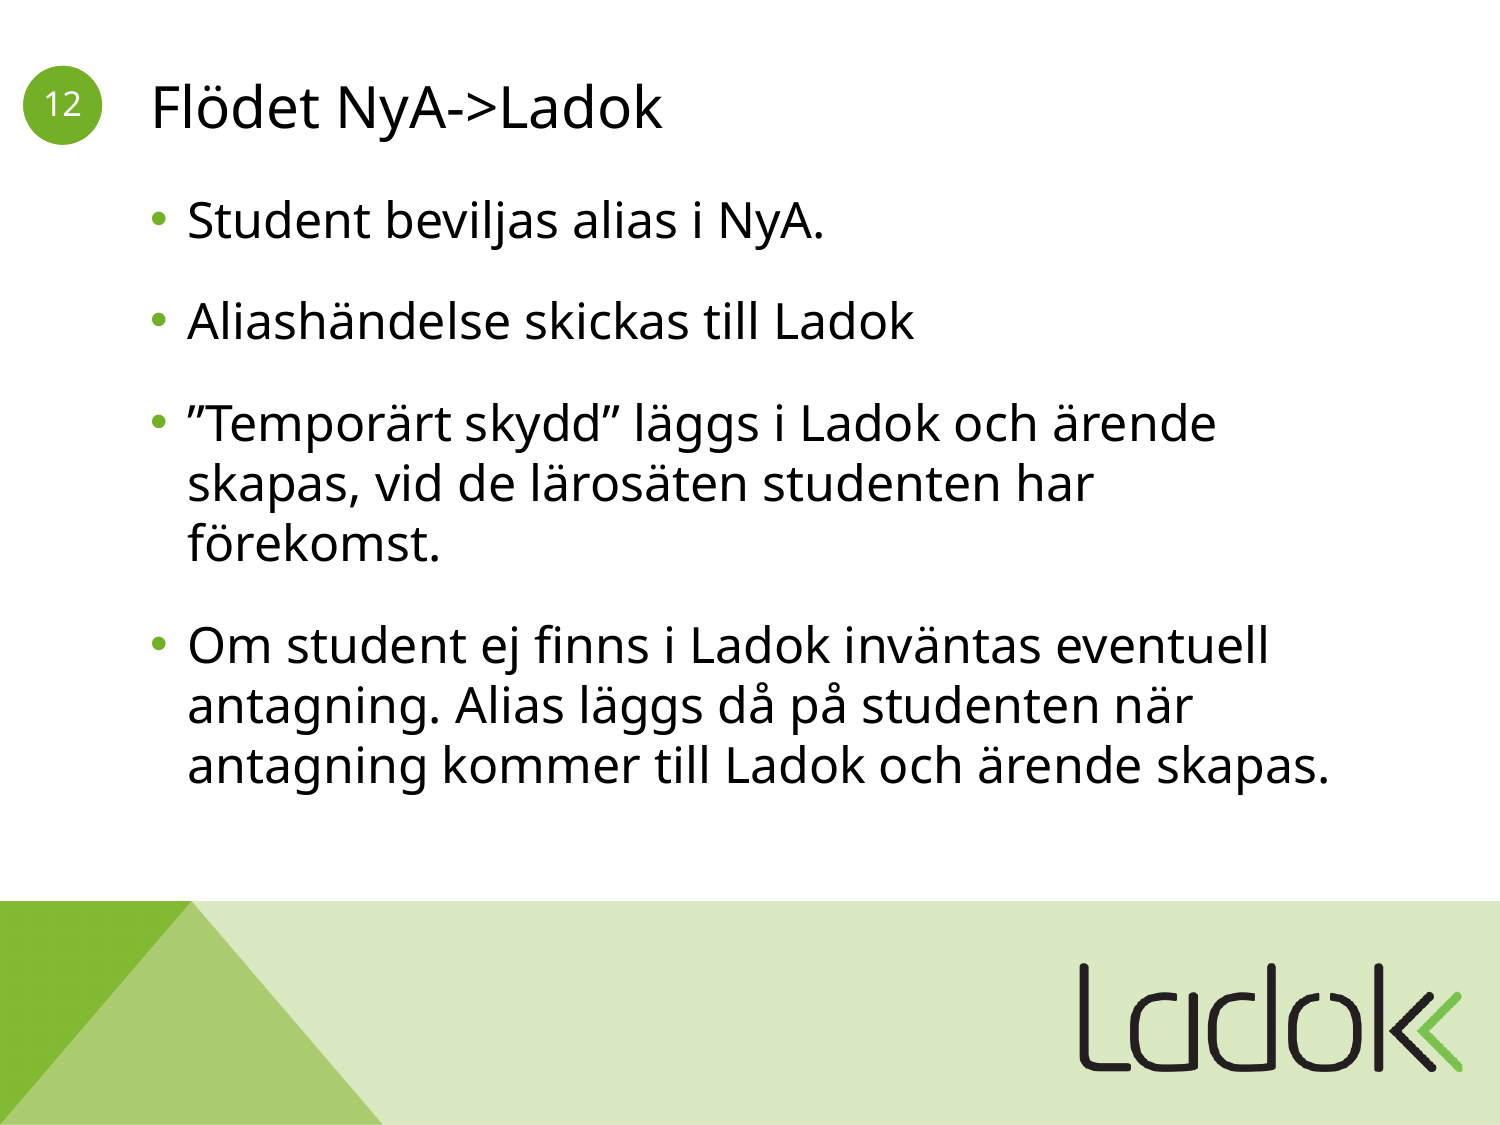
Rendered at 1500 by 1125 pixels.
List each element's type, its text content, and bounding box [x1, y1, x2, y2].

list Student beviljas alias i NyA. Aliashändelse skickas till Ladok ”Temporärt skydd” läggs i Ladok och ärende skapas, vid de lärosäten studenten har förekomst. Om student ej finns i Ladok inväntas eventuell antagning. Alias läggs då på studenten när antagning kommer till Ladok och ärende skapas. [135, 180, 1369, 870]
picture [0, 901, 1500, 1125]
title Flödet NyA->Ladok [135, 60, 1369, 150]
